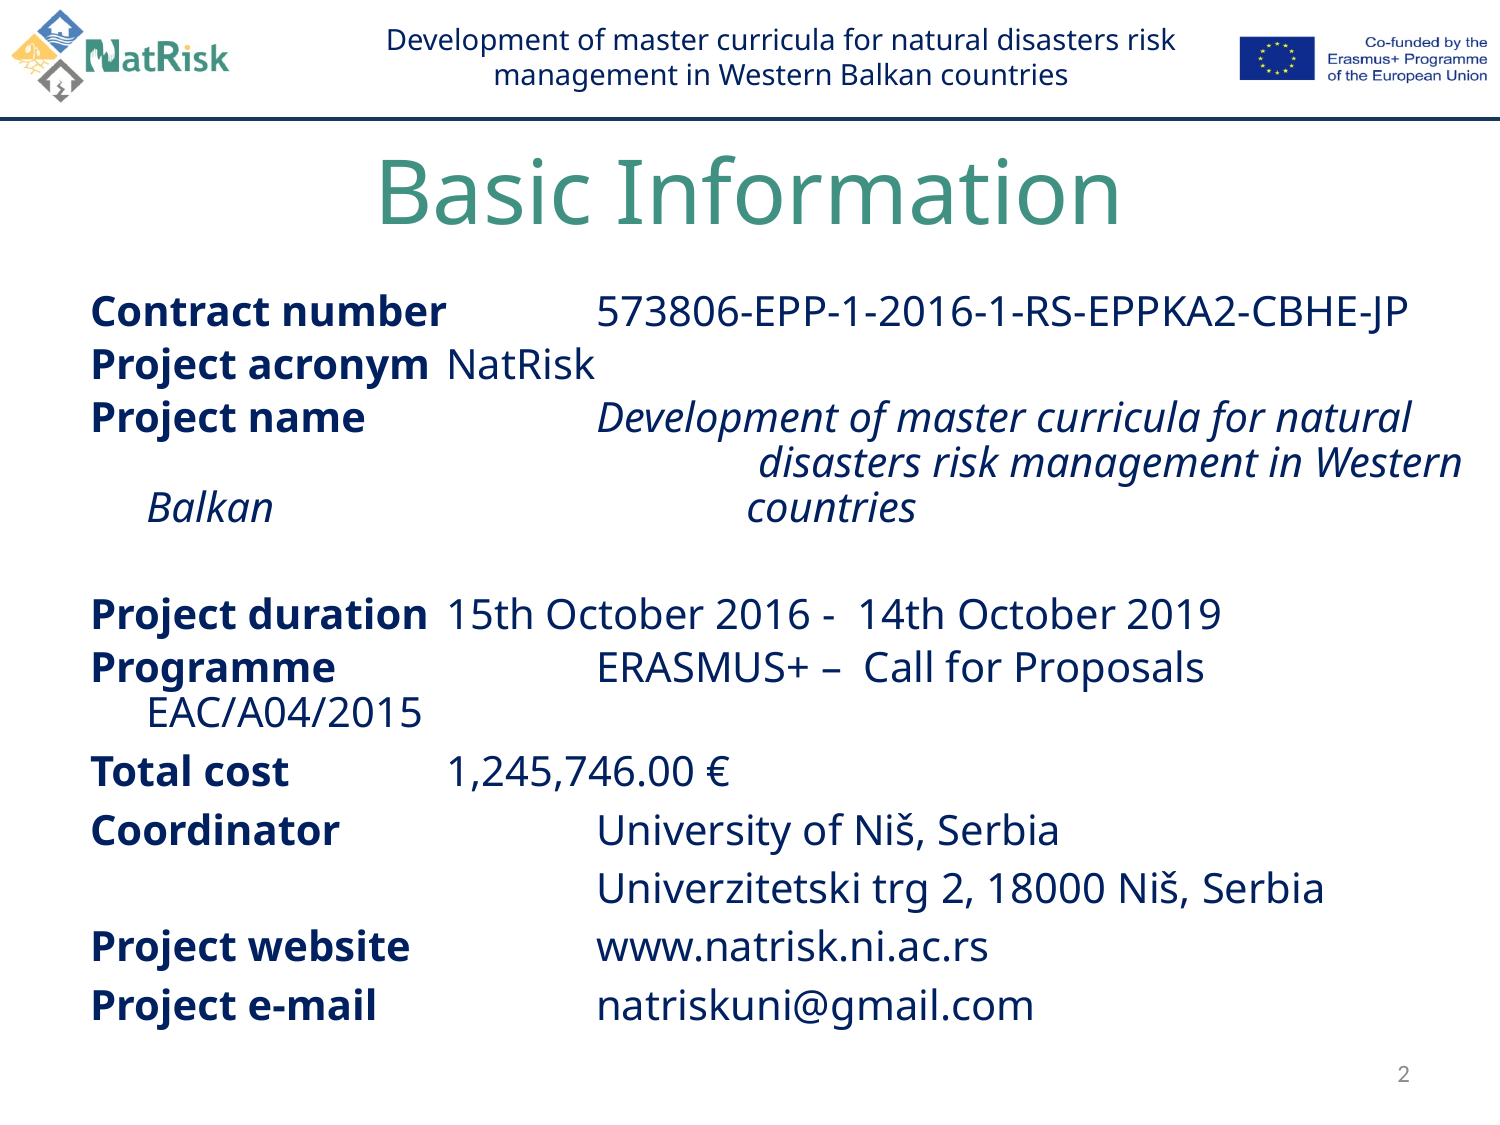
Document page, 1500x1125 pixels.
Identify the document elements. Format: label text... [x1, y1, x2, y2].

list Contract number 573806-EPP-1-2016-1-RS-EPPKA2-CBHE-JP Project acronym NatRisk Project name Development of master curricula for natural disasters risk management in Western Balkan countries Project duration 15th October 2016 - 14th October 2019 Programme ERASMUS+ – Call for Proposals EAC/A04/2015 Total cost 1,245,746.00 € Coordinator University of Niš, Serbia Univerzitetski trg 2, 18000 Niš, Serbia Project website www.natrisk.ni.ac.rs Project e-mail natriskuni@gmail.com [75, 282, 1500, 1025]
text_box Development of master curricula for natural disasters risk management in Western Balkan countries [324, 24, 1223, 88]
title Basic Information [75, 128, 1425, 250]
picture [1224, 24, 1500, 93]
slide_number 2 [1074, 1042, 1425, 1103]
picture [0, 0, 238, 113]
